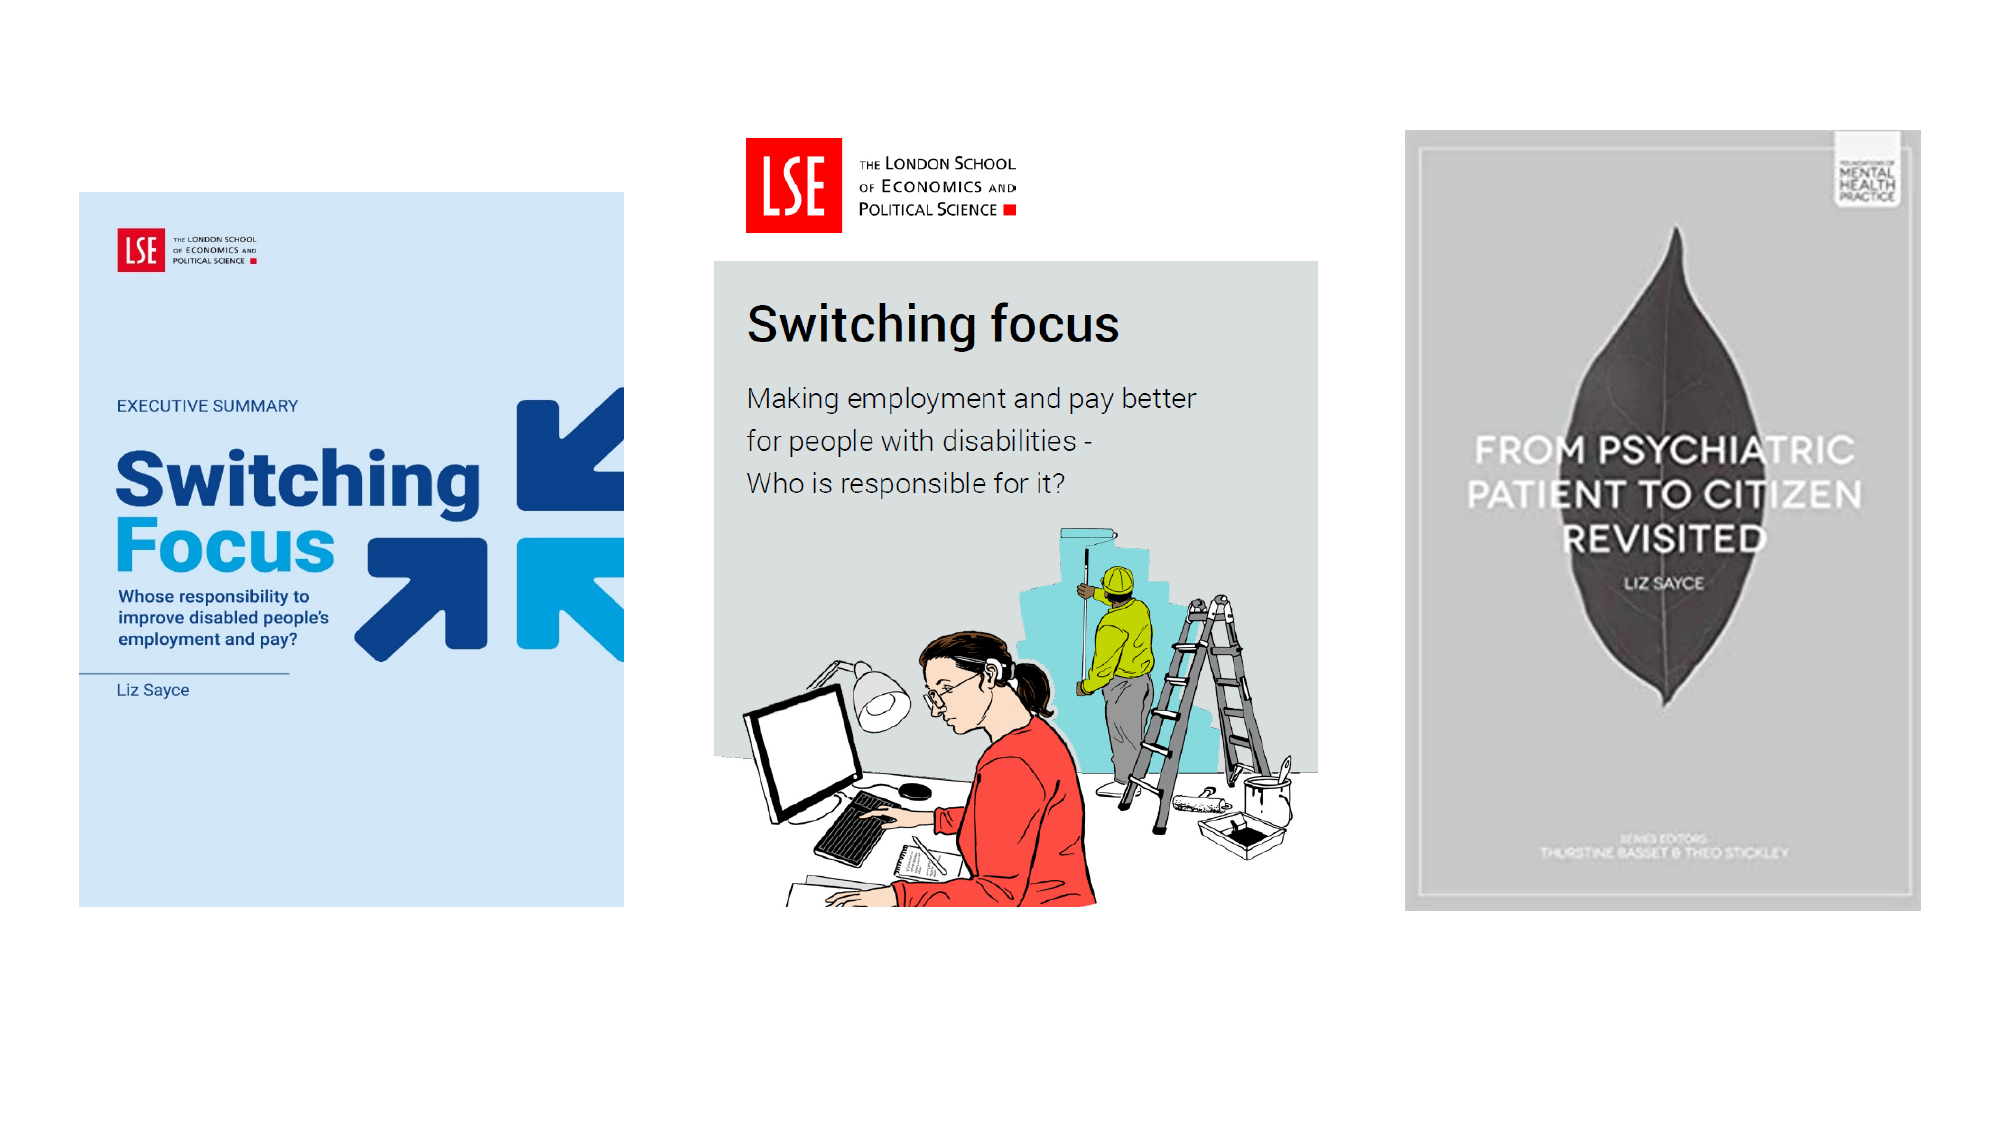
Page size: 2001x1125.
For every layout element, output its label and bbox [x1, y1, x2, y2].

picture [1405, 130, 1921, 911]
picture [714, 130, 1318, 907]
list [79, 192, 624, 907]
